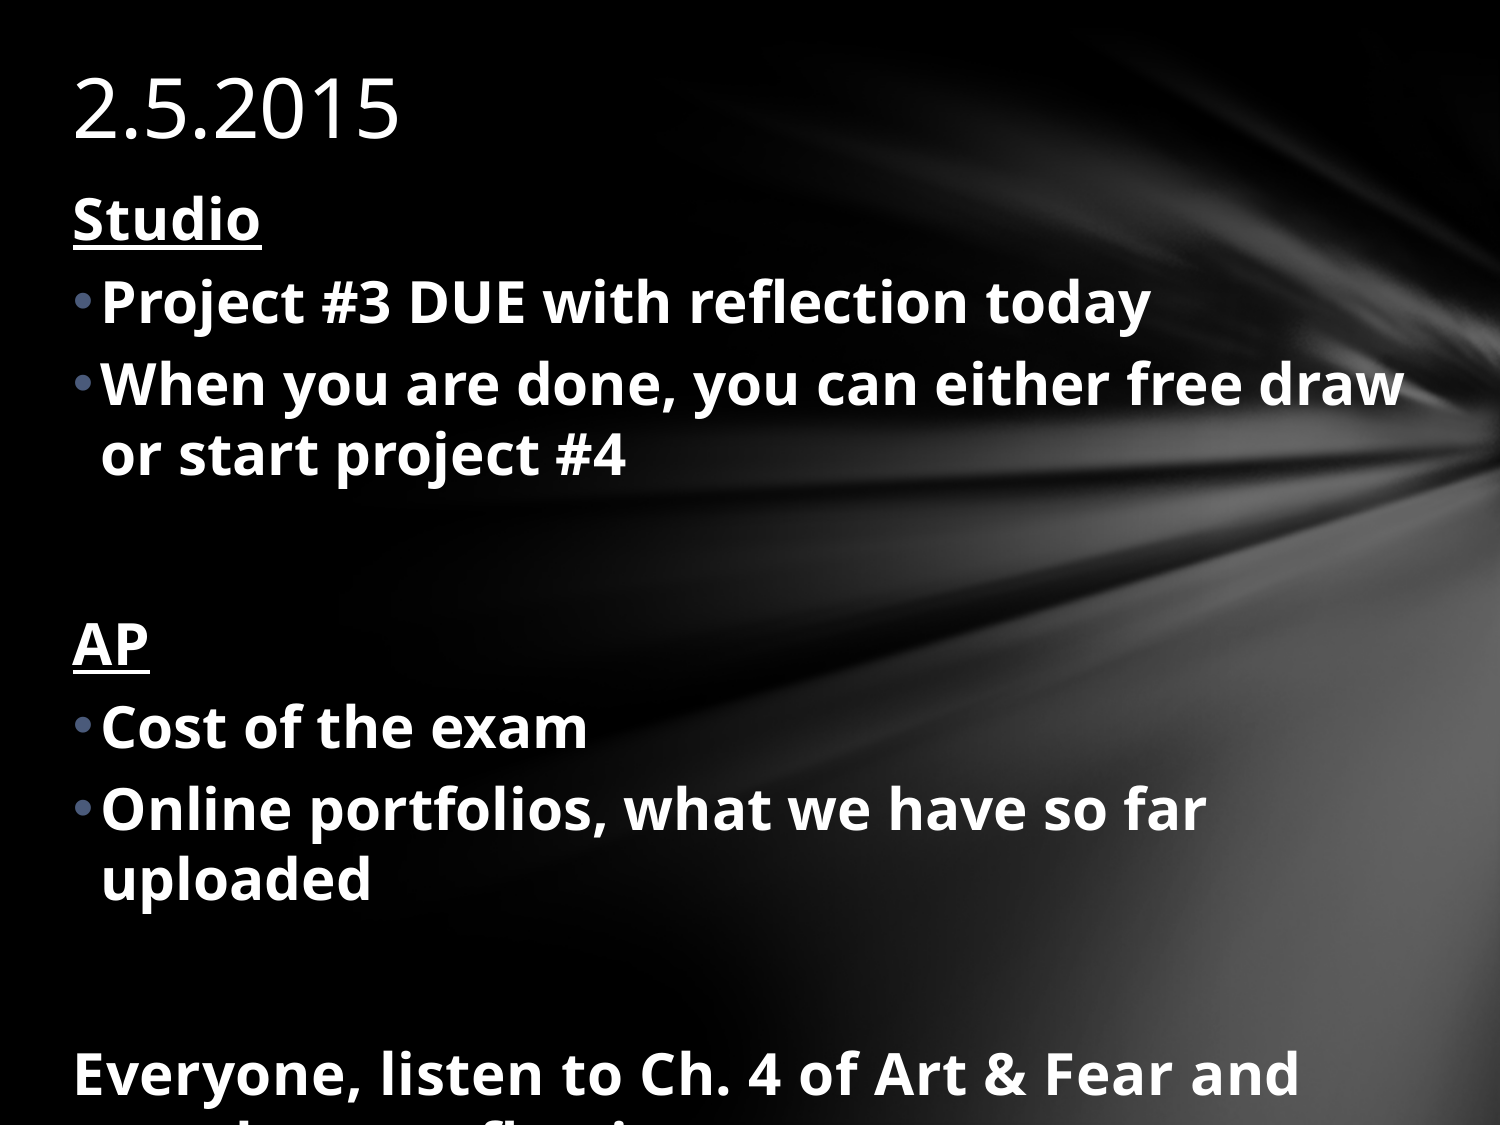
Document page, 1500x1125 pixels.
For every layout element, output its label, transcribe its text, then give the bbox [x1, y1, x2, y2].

title 2.5.2015 [57, 37, 1318, 163]
list Studio Project #3 DUE with reflection today When you are done, you can either free draw or start project #4 AP Cost of the exam Online portfolios, what we have so far uploaded Everyone, listen to Ch. 4 of Art & Fear and complete a reflection [57, 174, 1463, 1015]
